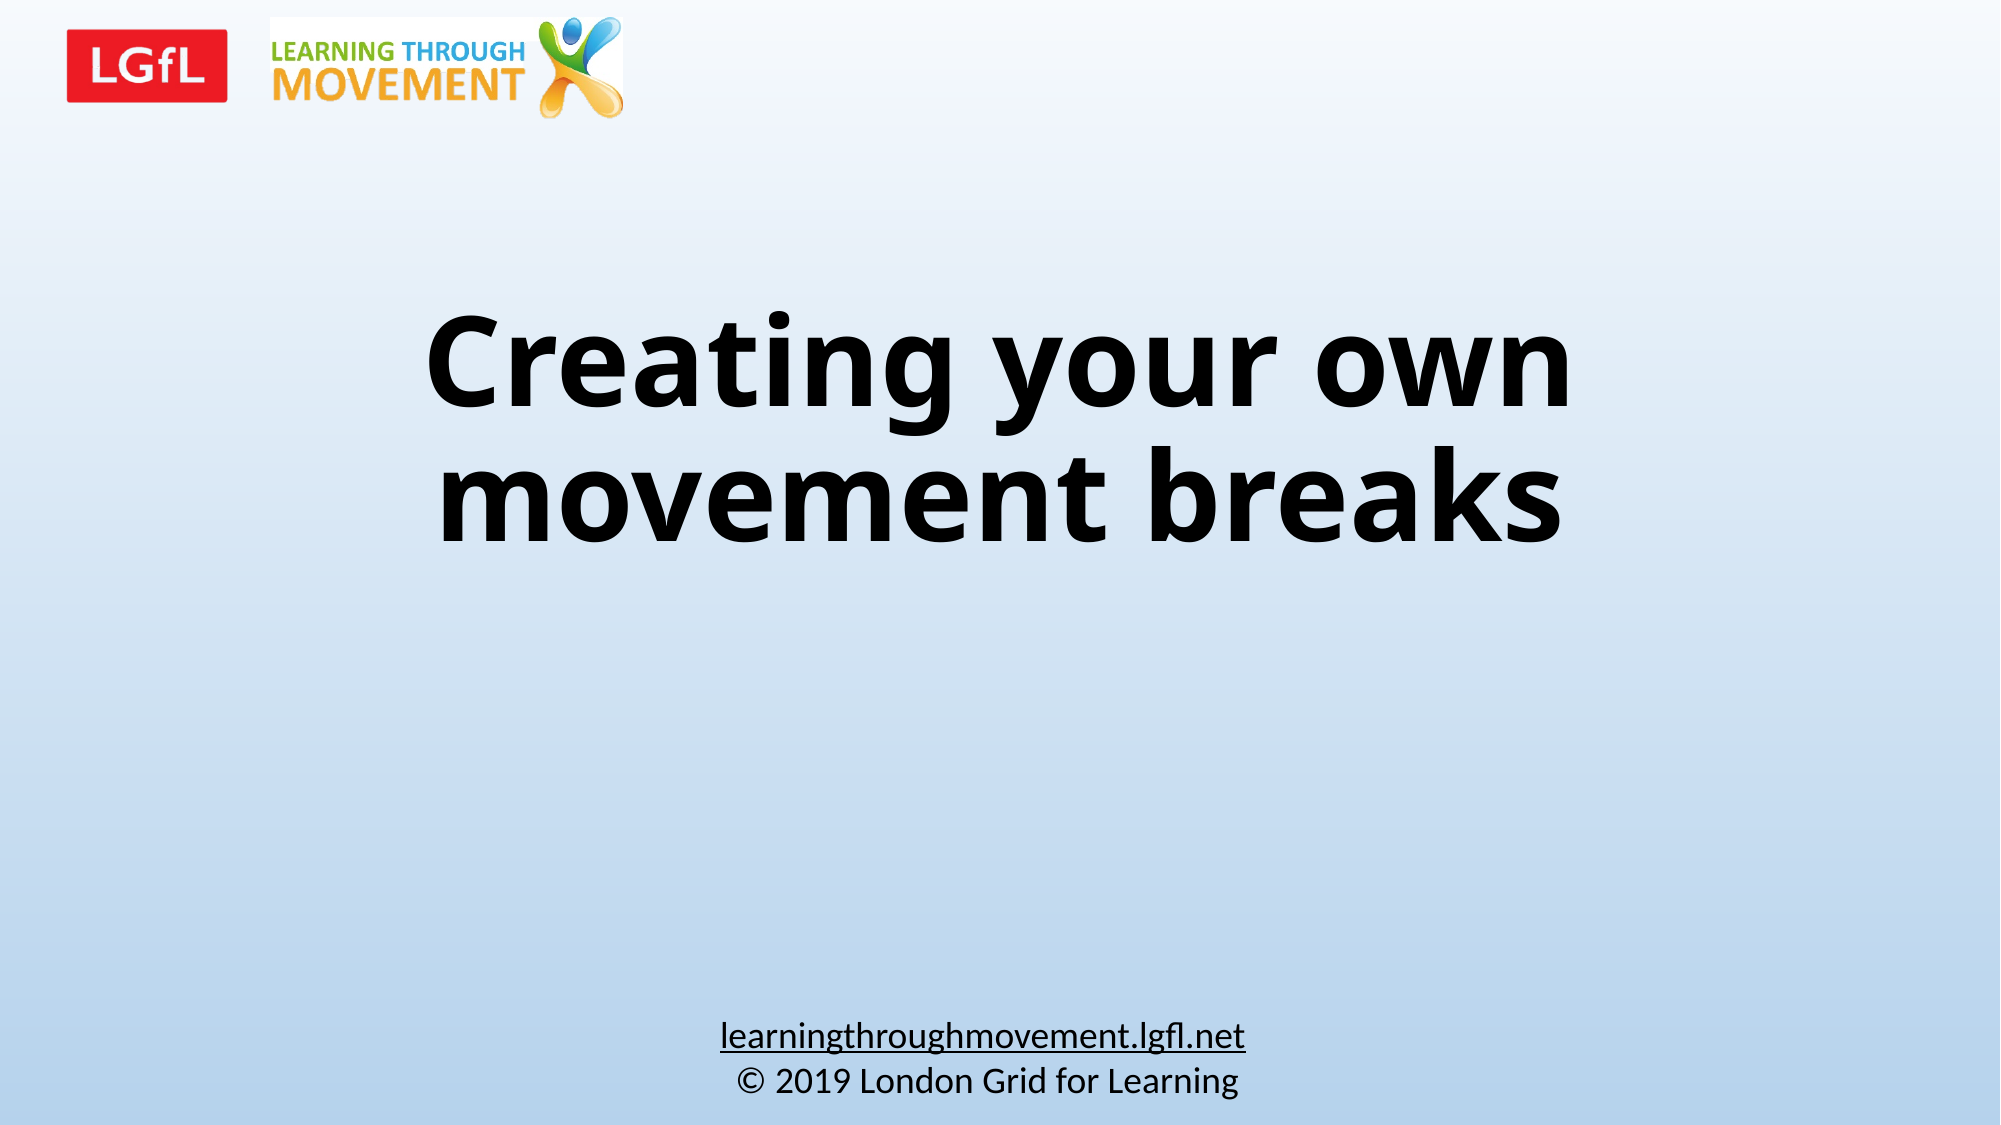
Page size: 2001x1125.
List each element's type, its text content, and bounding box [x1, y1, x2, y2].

picture [270, 17, 623, 119]
title Creating your own movement breaks [249, 184, 1750, 576]
picture [63, 26, 231, 105]
